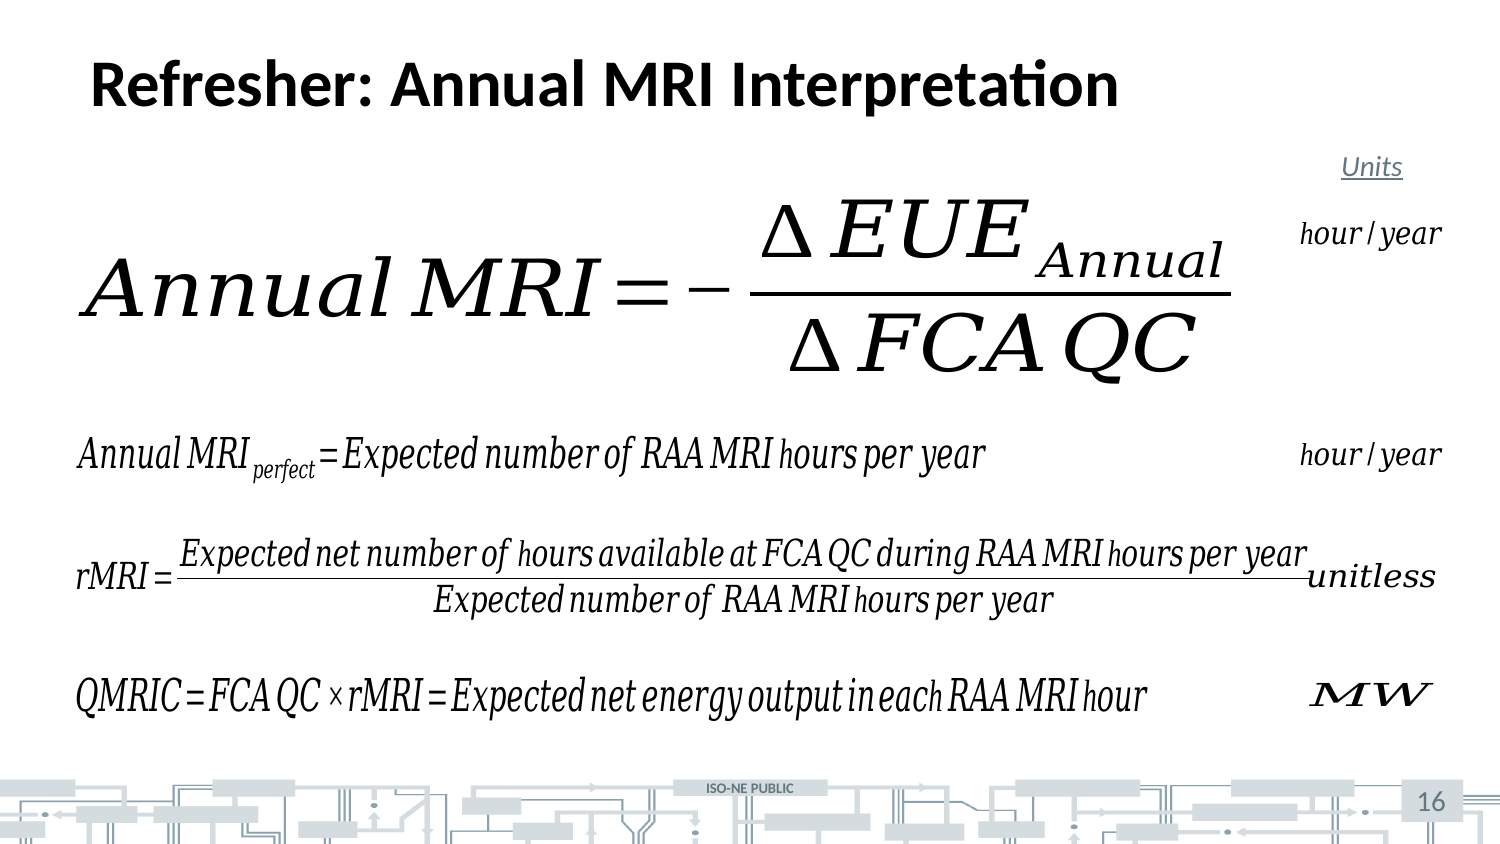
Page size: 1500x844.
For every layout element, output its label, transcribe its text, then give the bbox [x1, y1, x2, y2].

text_box Units [1306, 146, 1438, 182]
title Refresher: Annual MRI Interpretation [75, 9, 1425, 150]
slide_number 16 [1400, 783, 1463, 816]
picture [0, 773, 1500, 844]
